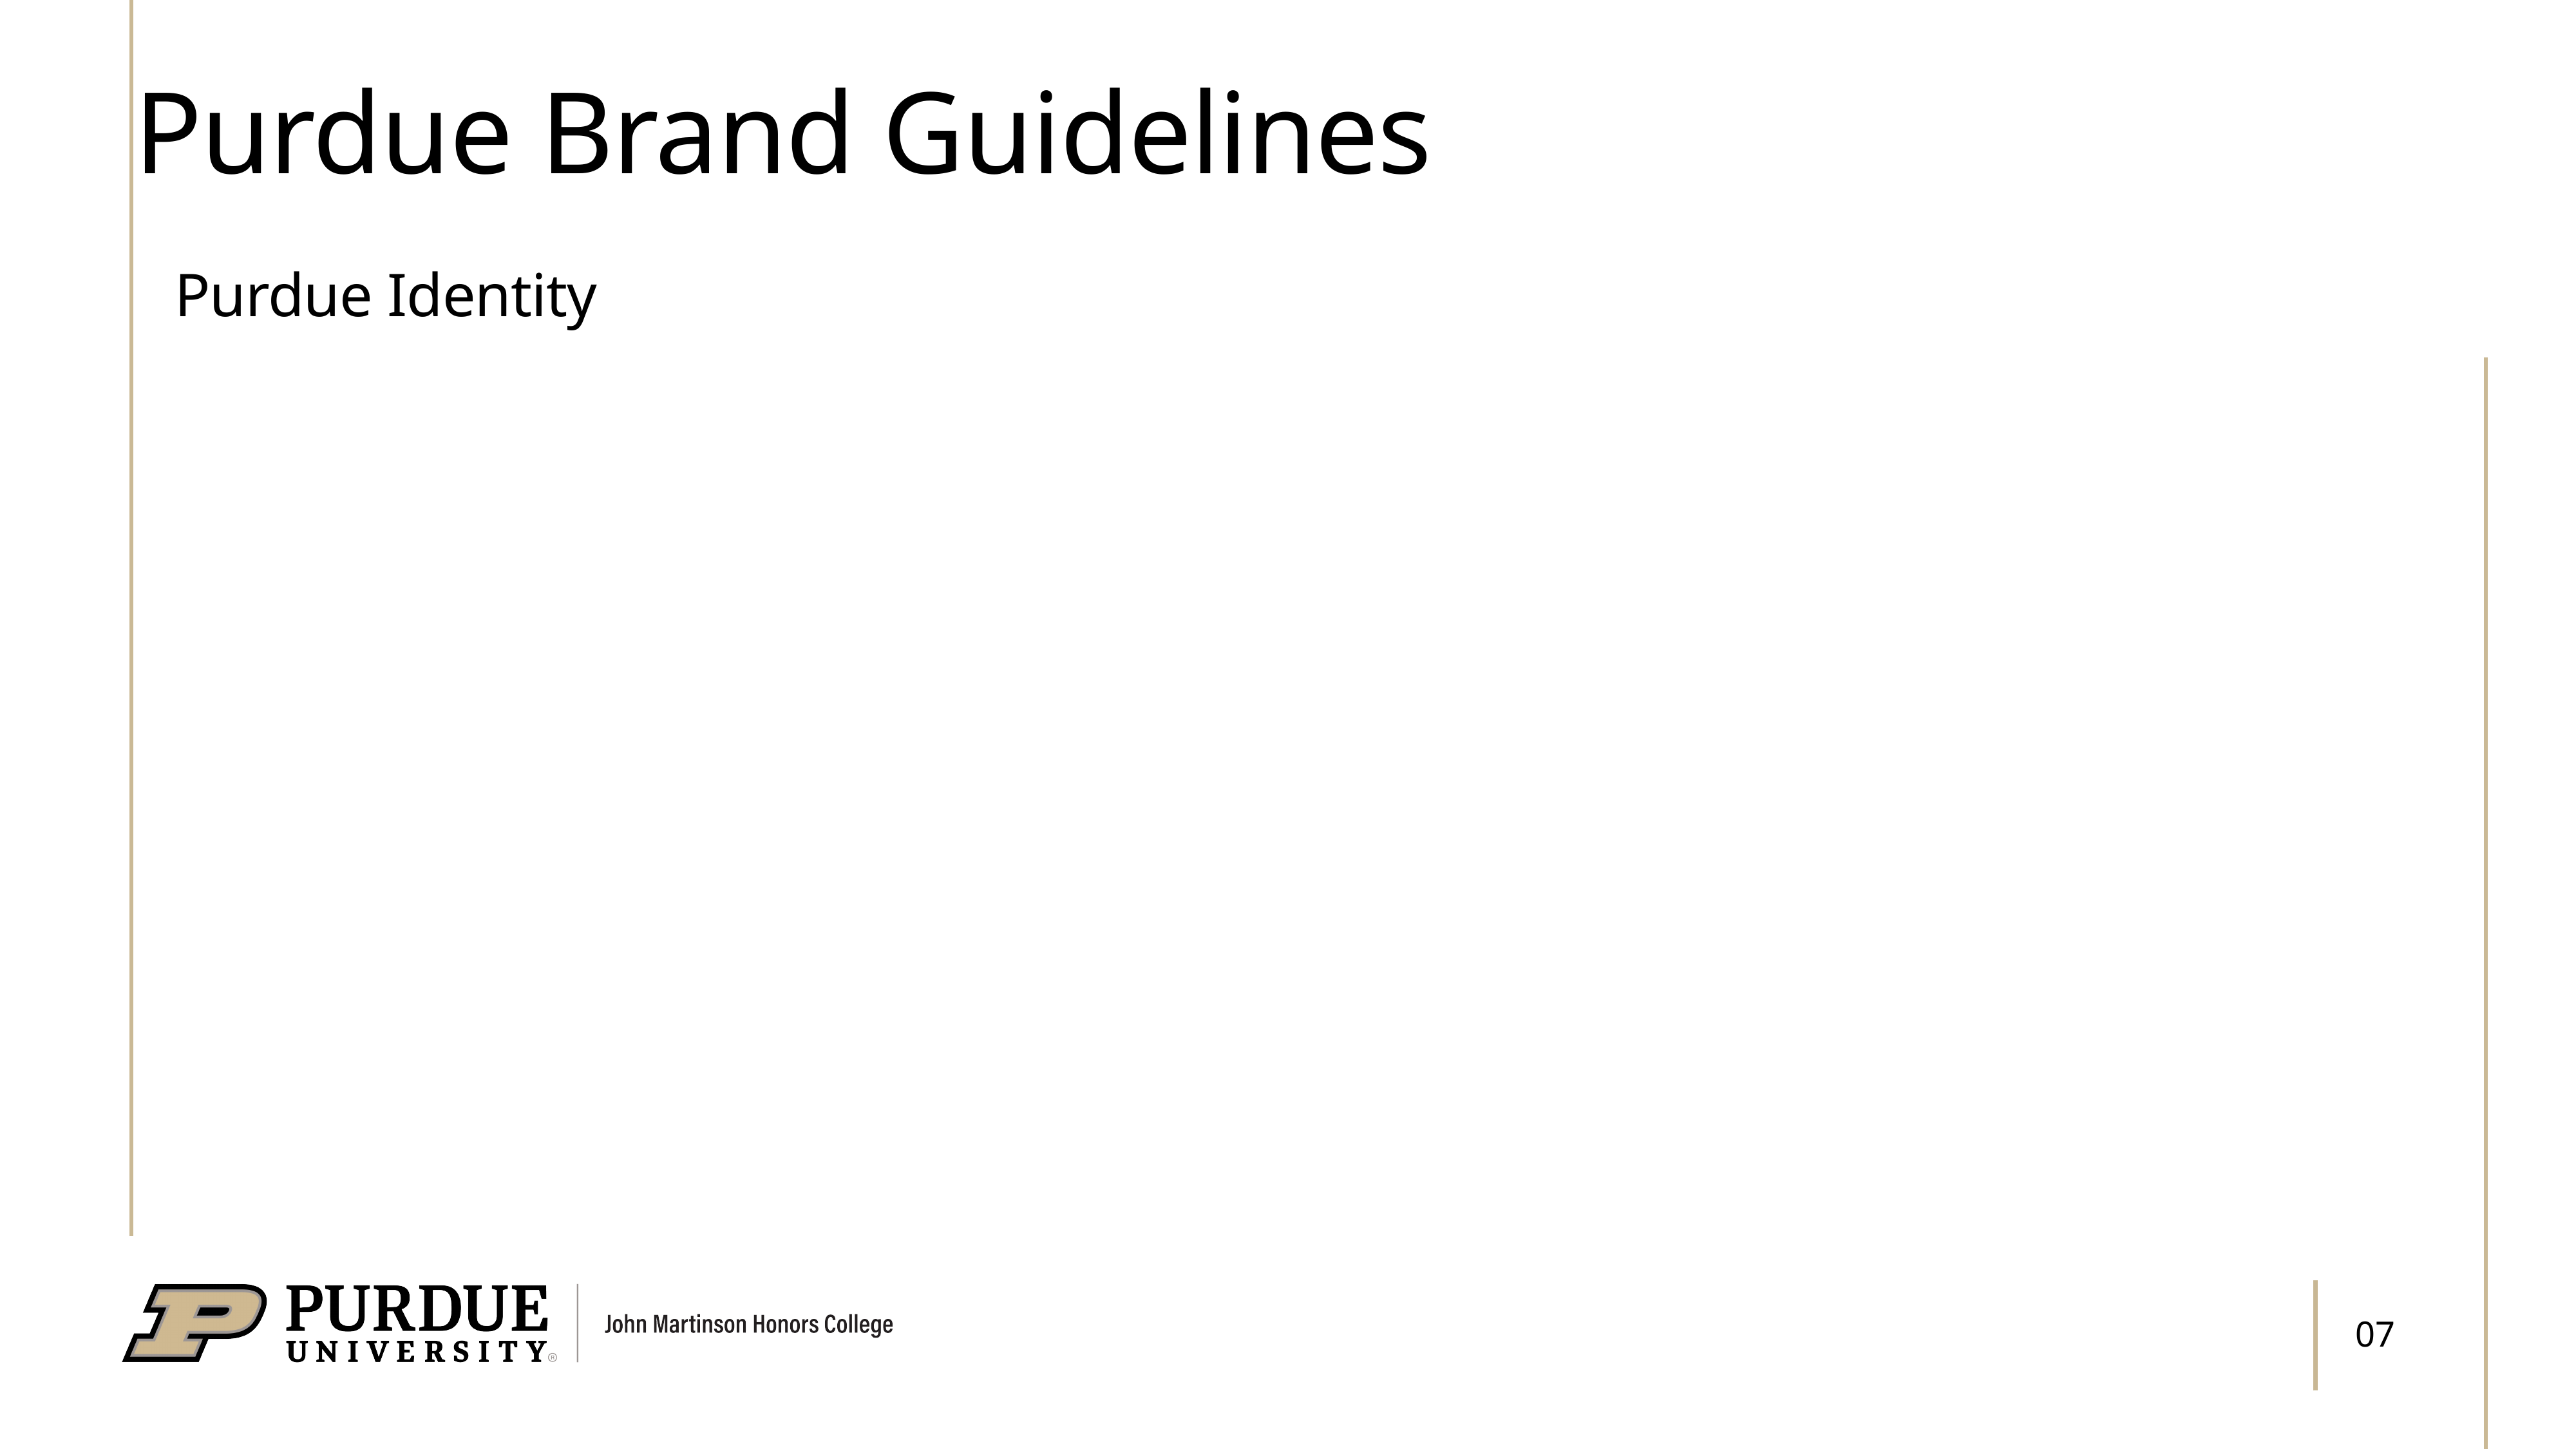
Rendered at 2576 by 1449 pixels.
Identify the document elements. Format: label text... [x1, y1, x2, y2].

title Purdue Brand Guidelines [128, 81, 131, 265]
title Purdue Brand Guidelines [131, 81, 2448, 265]
picture [122, 1280, 931, 1367]
list Purdue Identity [169, 251, 2448, 341]
text_box 07 [2350, 1311, 2401, 1360]
